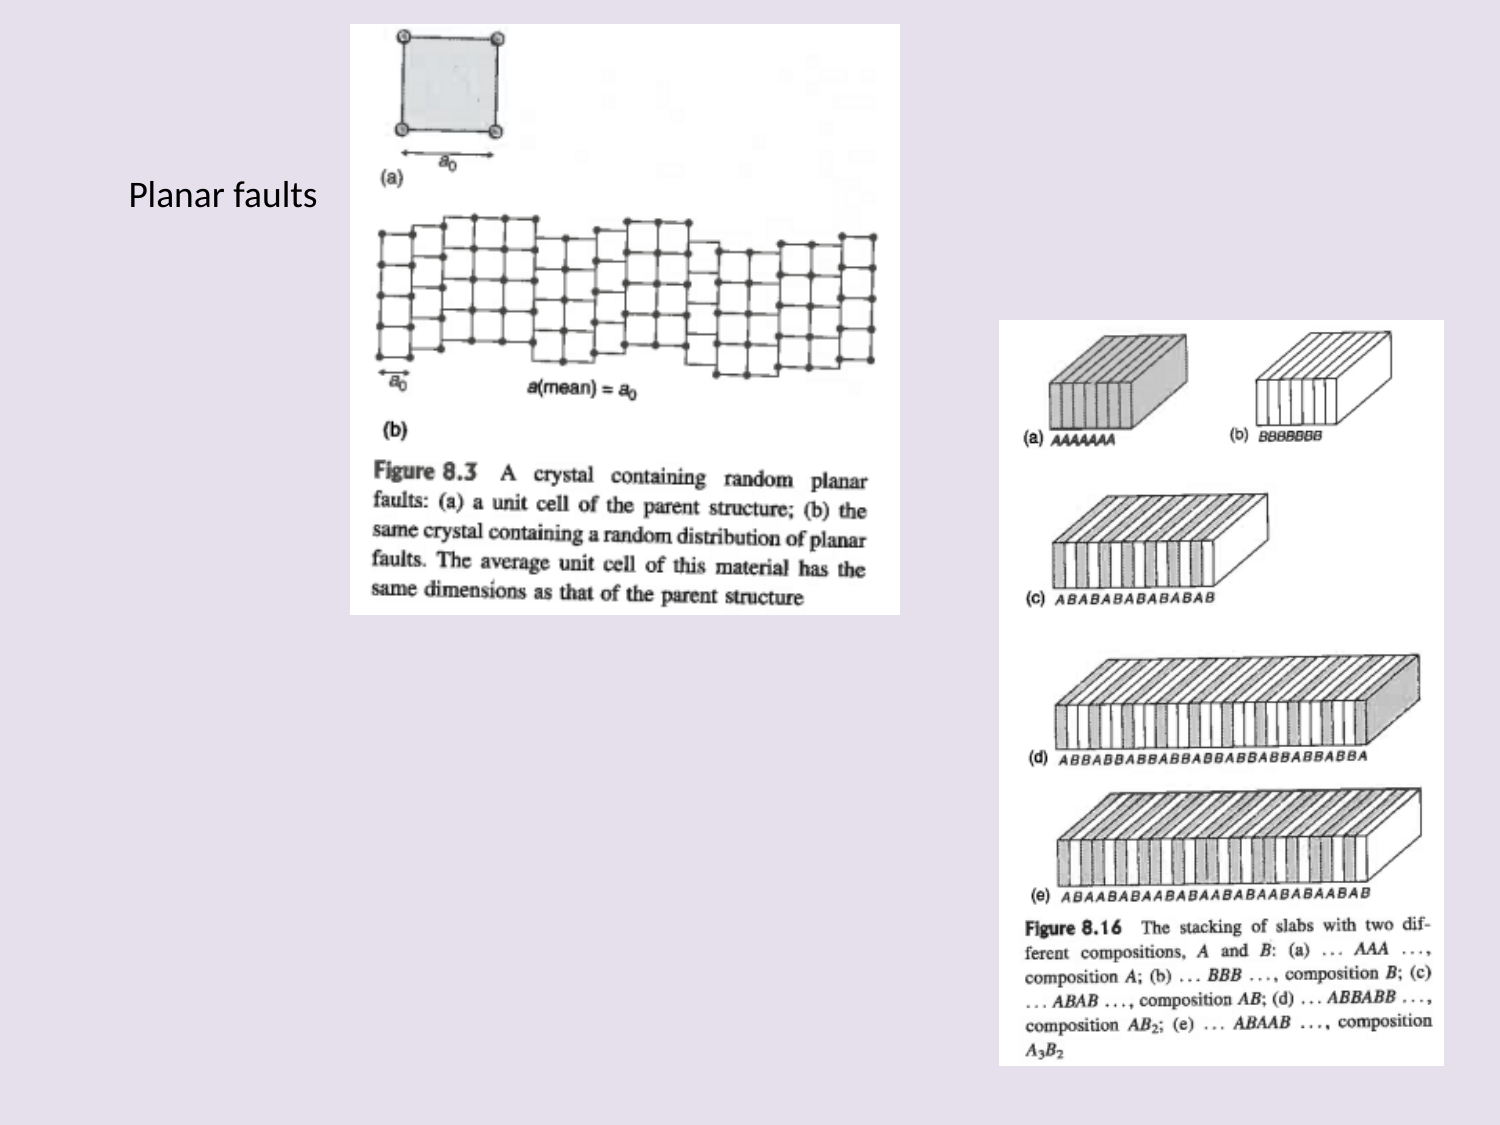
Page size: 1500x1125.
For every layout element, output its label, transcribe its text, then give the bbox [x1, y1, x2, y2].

text_box Planar faults [113, 162, 333, 223]
picture [349, 24, 901, 616]
picture [999, 319, 1444, 1066]
